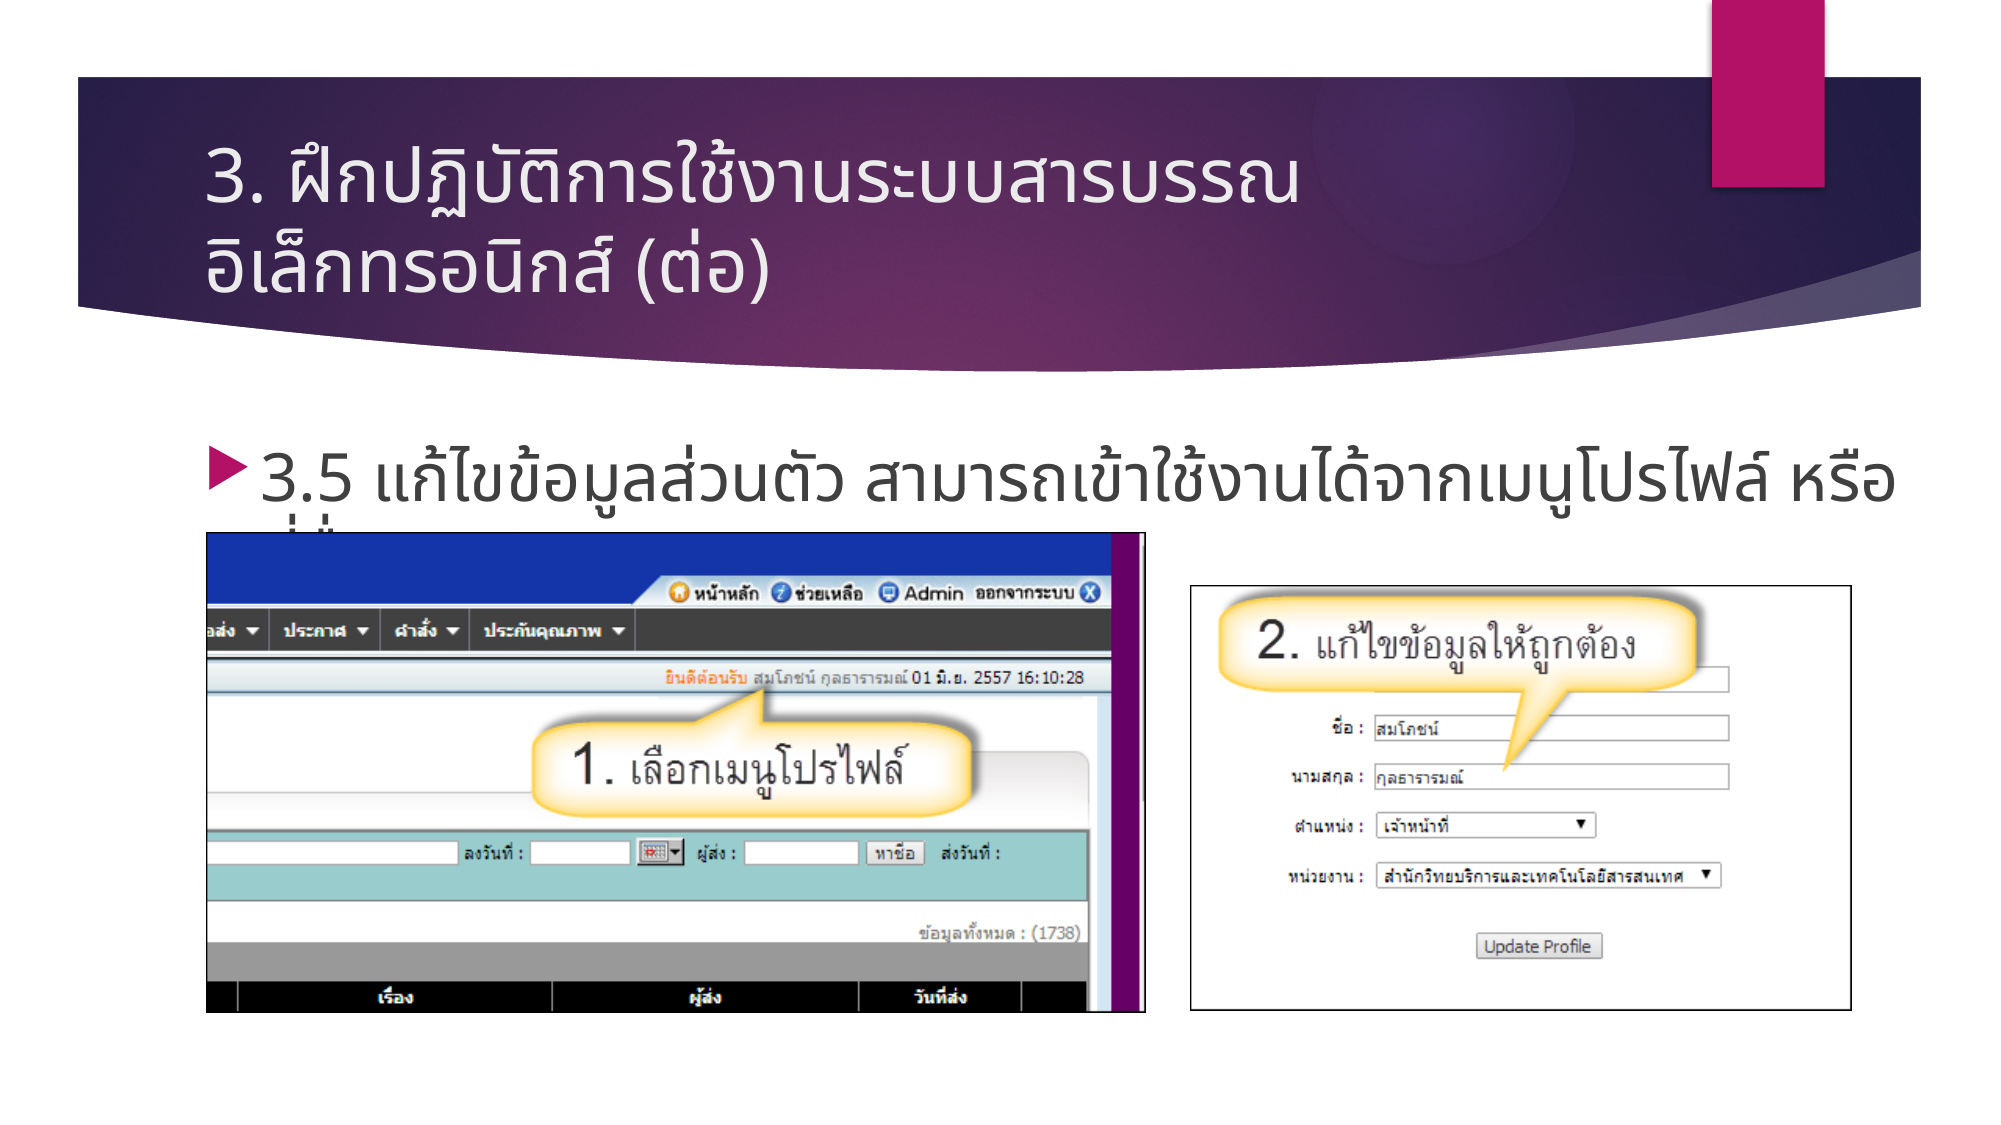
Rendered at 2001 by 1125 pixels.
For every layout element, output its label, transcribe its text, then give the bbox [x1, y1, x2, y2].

picture [206, 532, 1146, 1013]
list 3.5 แก้ไขข้อมูลส่วนตัว สามารถเข้าใช้งานได้จากเมนูโปรไฟล์ หรือที่ชื่อ Login ขวาบน [189, 427, 1916, 1084]
title 3. ฝึกปฏิบัติการใช้งานระบบสารบรรณอิเล็กทรอนิกส์ (ต่อ) [189, 159, 1627, 276]
picture [1189, 585, 1852, 1011]
